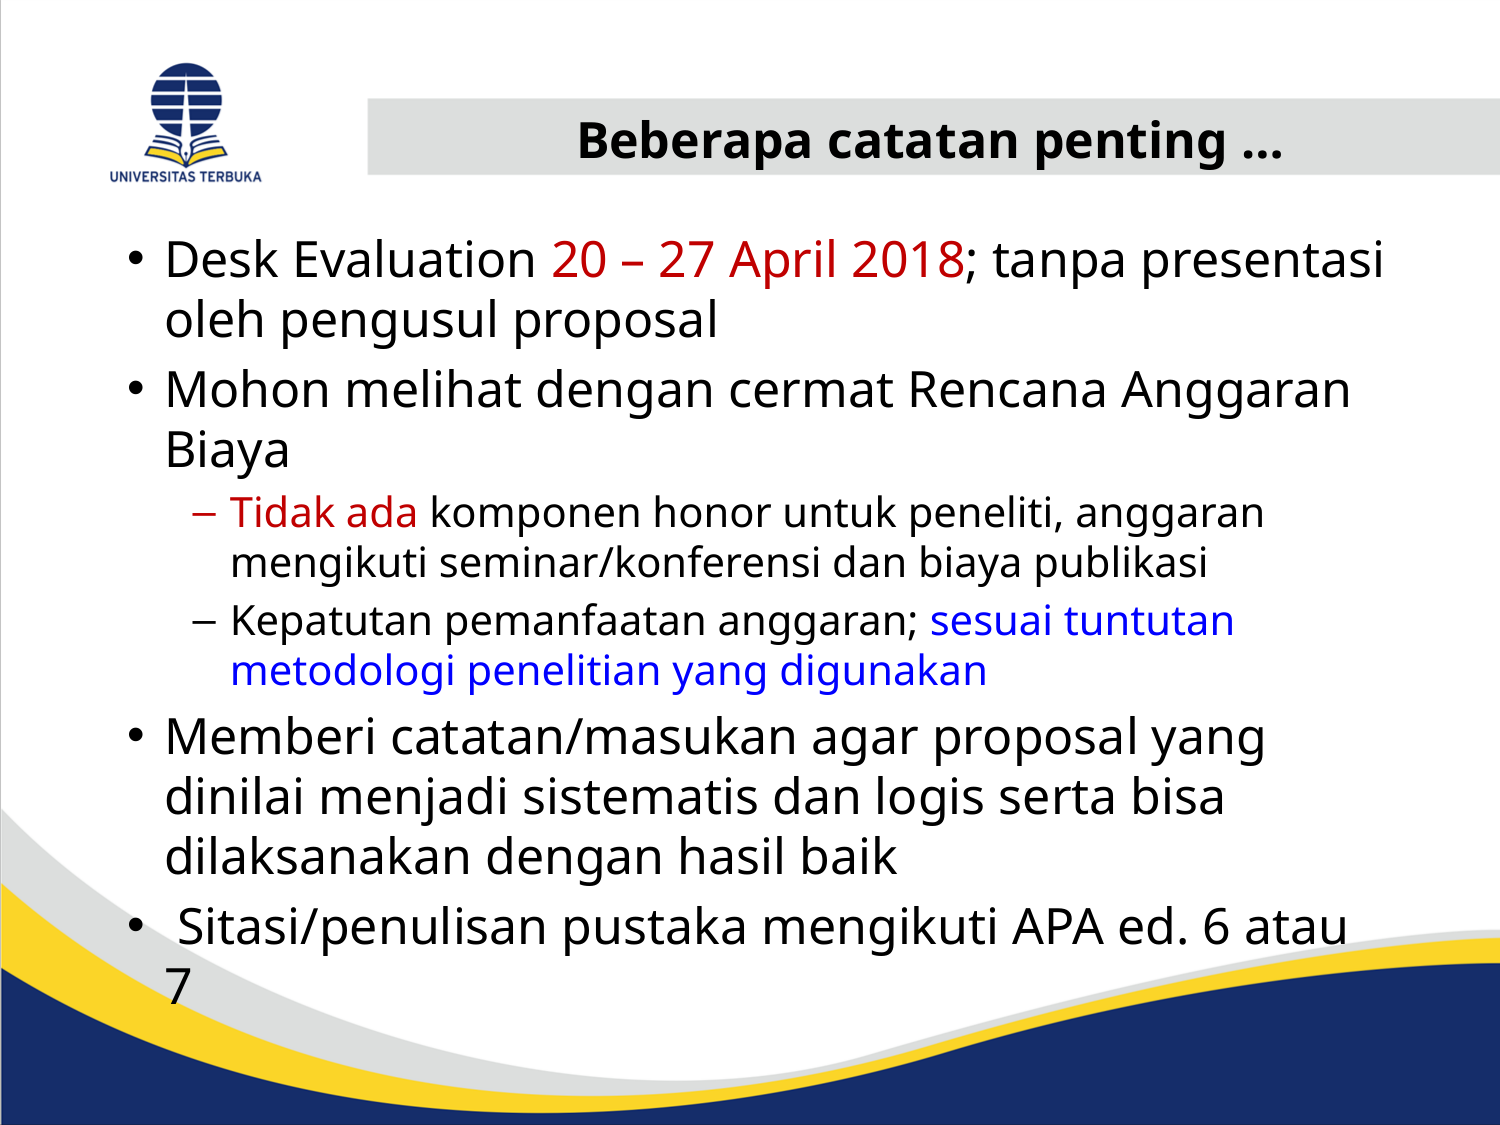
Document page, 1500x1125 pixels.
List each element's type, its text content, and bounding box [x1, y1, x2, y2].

picture [0, 0, 1500, 1125]
title Beberapa catatan penting … [360, 45, 1500, 233]
list Desk Evaluation 20 – 27 April 2018; tanpa presentasi oleh pengusul proposal Mohon melihat dengan cermat Rencana Anggaran Biaya Tidak ada komponen honor untuk peneliti, anggaran mengikuti seminar/konferensi dan biaya publikasi Kepatutan pemanfaatan anggaran; sesuai tuntutan metodologi penelitian yang digunakan Memberi catatan/masukan agar proposal yang dinilai menjadi sistematis dan logis serta bisa dilaksanakan dengan hasil baik Sitasi/penulisan pustaka mengikuti APA ed. 6 atau 7 [112, 219, 1402, 929]
